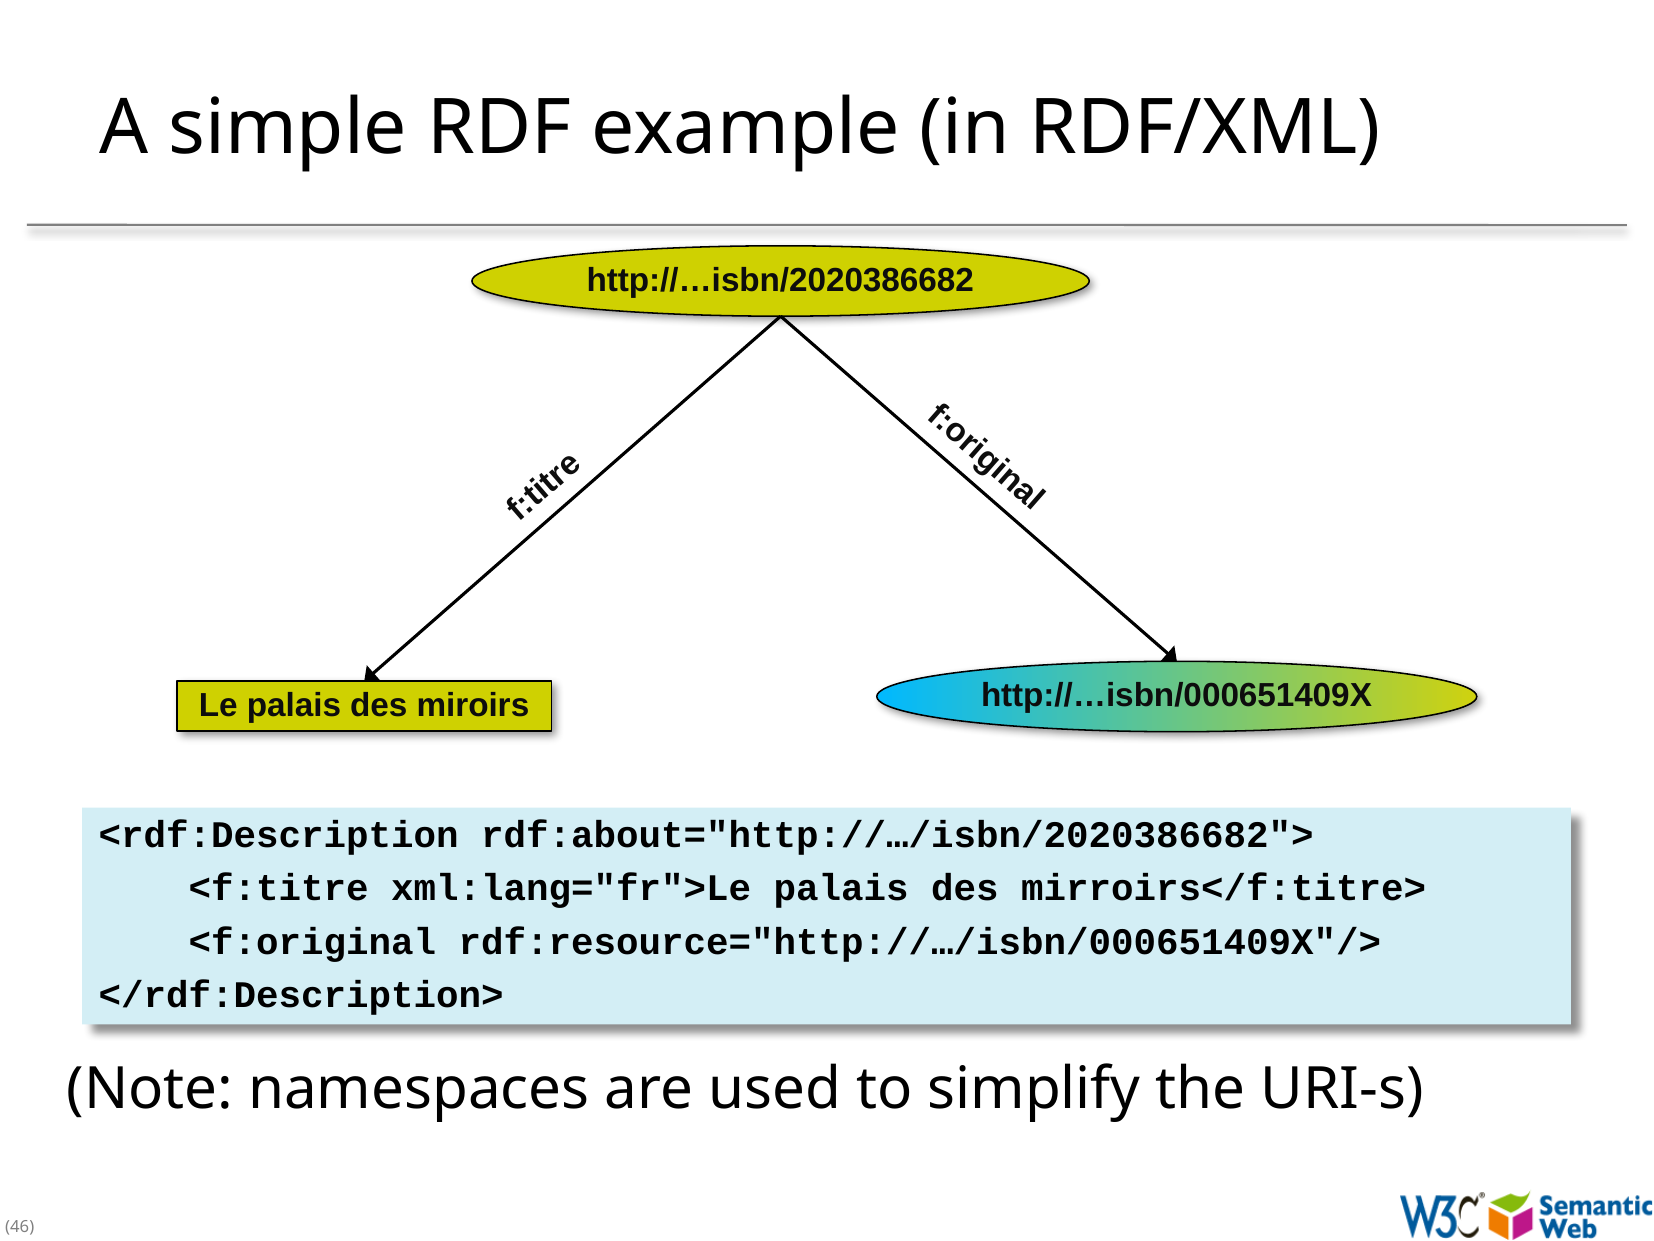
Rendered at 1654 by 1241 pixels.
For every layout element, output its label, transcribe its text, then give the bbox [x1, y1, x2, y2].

list <rdf:Description rdf:about="http://…/isbn/2020386682"> <f:titre xml:lang="fr">Le palais des mirroirs</f:titre> <f:original rdf:resource="http://…/isbn/000651409X"/> </rdf:Description> [82, 807, 1571, 1025]
title A simple RDF example (in RDF/XML) [82, 41, 1571, 207]
picture [1400, 1189, 1653, 1240]
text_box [176, 244, 1477, 733]
text_box (Note: namespaces are used to simplify the URI-s) [52, 1045, 1447, 1133]
